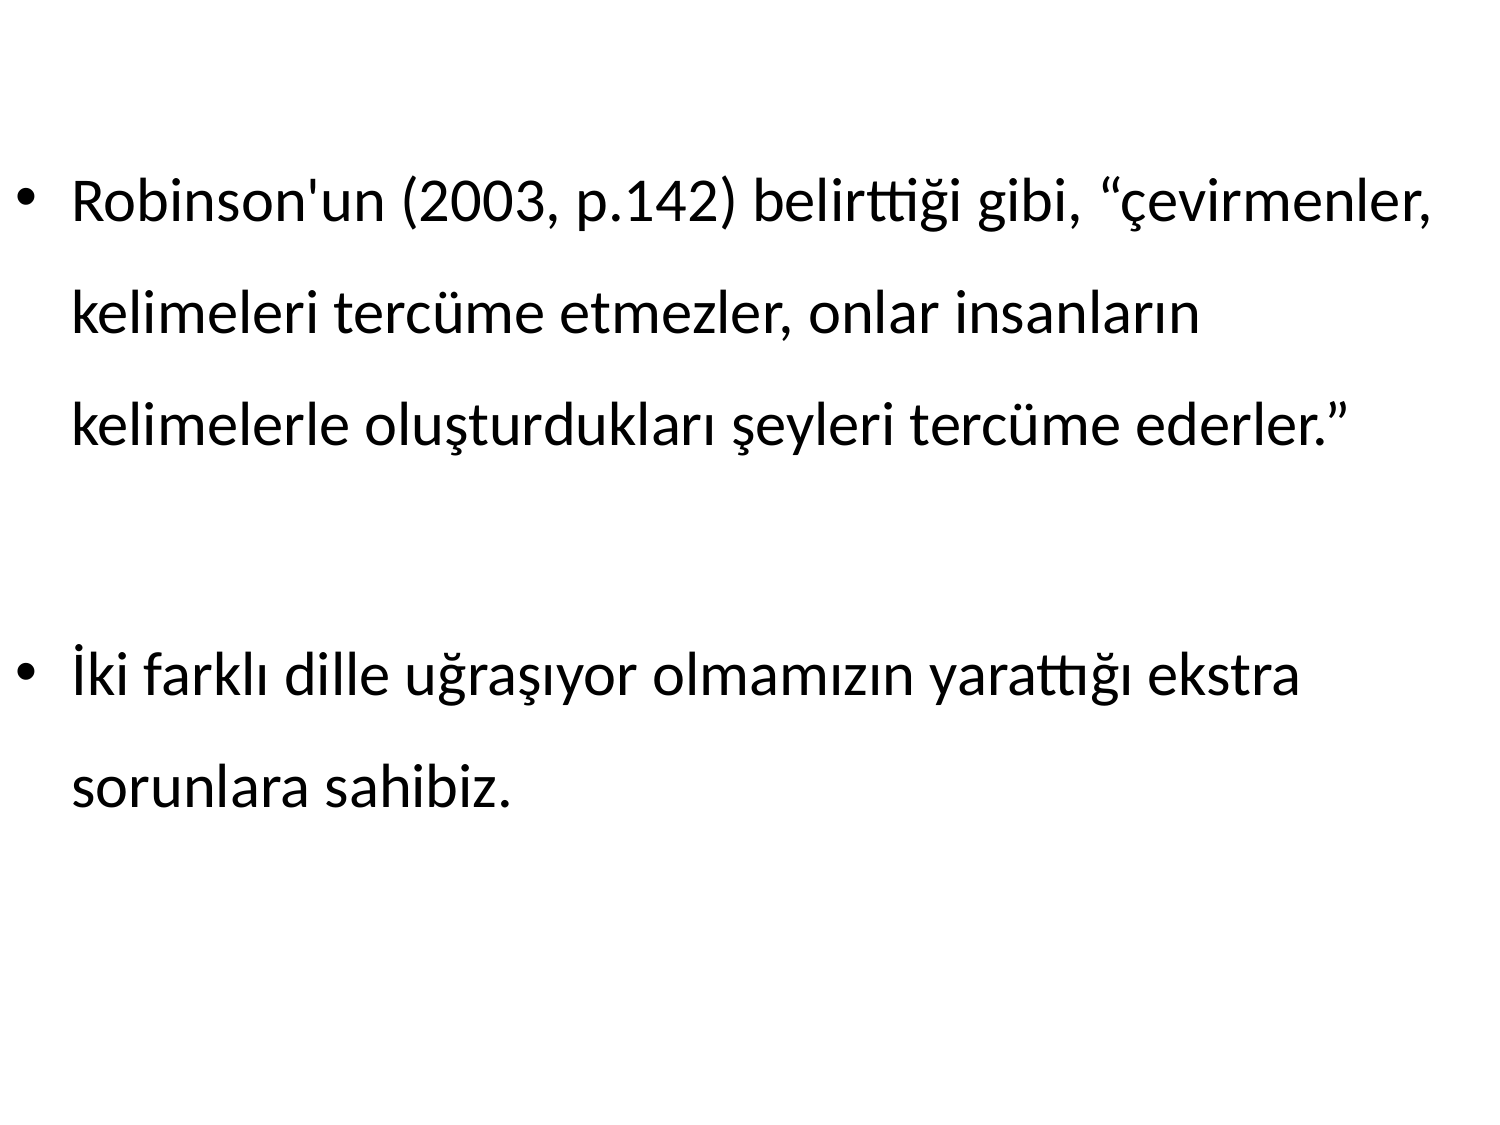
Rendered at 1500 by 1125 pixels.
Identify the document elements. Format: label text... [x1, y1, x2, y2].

list Robinson'un (2003, p.142) belirttiği gibi, “çevirmenler, kelimeleri tercüme etmezler, onlar insanların kelimelerle oluşturdukları şeyleri tercüme ederler.” İki farklı dille uğraşıyor olmamızın yarattığı ekstra sorunlara sahibiz. [0, 113, 1459, 1005]
